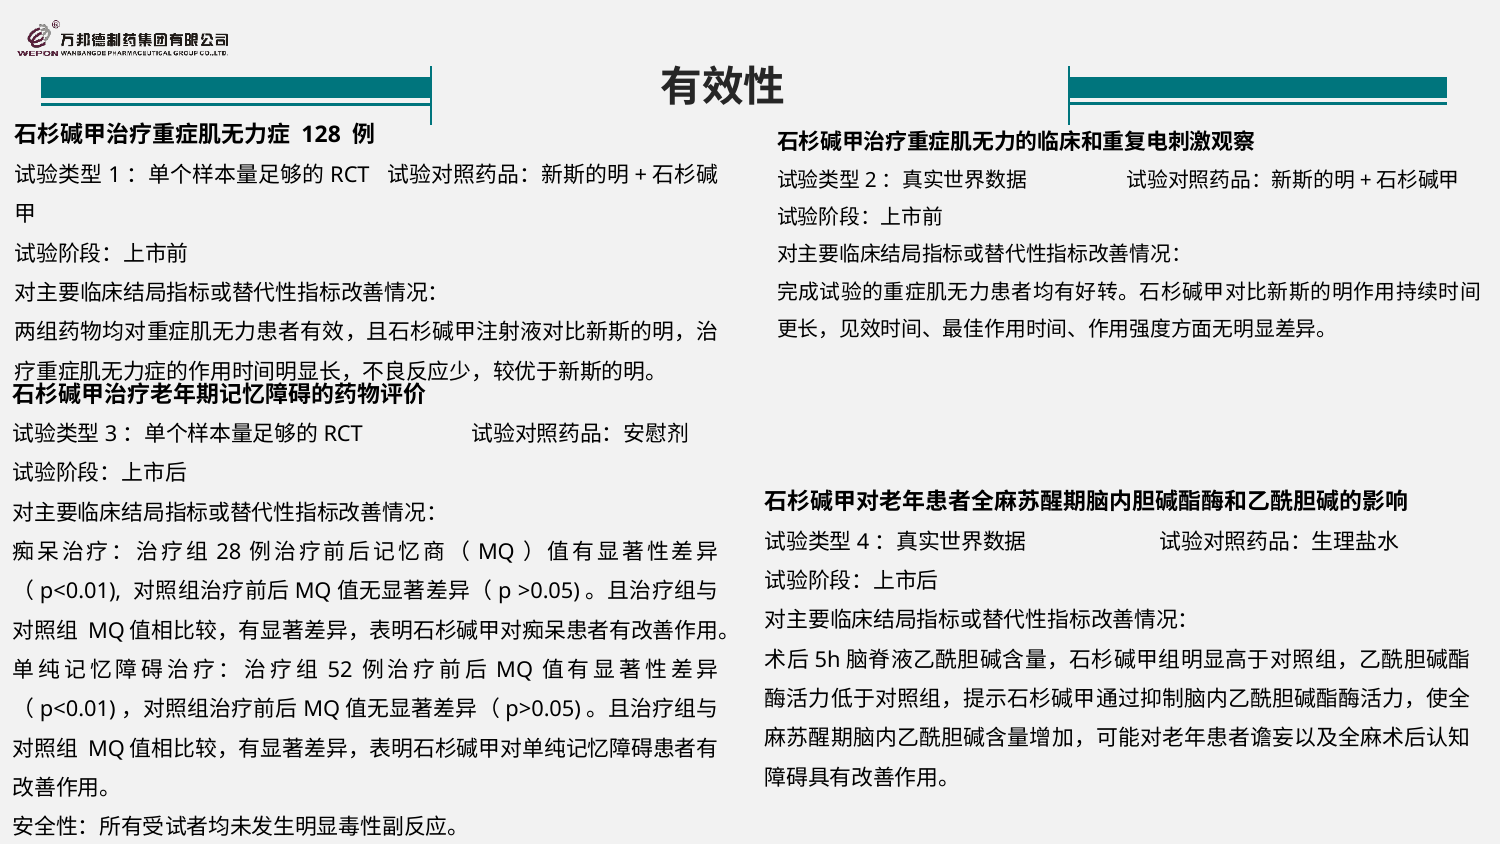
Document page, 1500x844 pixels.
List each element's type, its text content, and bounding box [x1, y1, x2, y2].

text_box 石杉碱甲治疗老年期记忆障碍的药物评价 试验类型3：单个样本量足够的RCT 试验对照药品：安慰剂 试验阶段：上市后 对主要临床结局指标或替代性指标改善情况： 痴呆治疗：治疗组28例治疗前后记忆商（MQ）值有显著性差异（p<0.01), 对照组治疗前后MQ值无显著差异（p >0.05)。且治疗组与对照组 MQ值相比较，有显著差异，表明石杉碱甲对痴呆患者有改善作用。 单纯记忆障碍治疗：治疗组52例治疗前后MQ值有显著性差异（p<0.01)，对照组治疗前后MQ值无显著差异（p>0.05)。且治疗组与对照组 MQ值相比较，有显著差异，表明石杉碱甲对单纯记忆障碍患者有改善作用。 安全性：所有受试者均未发生明显毒性副反应。 [0, 357, 734, 844]
text_box 石杉碱甲治疗重症肌无力的临床和重复电刺激观察 试验类型2：真实世界数据 试验对照药品：新斯的明+石杉碱甲 试验阶段：上市前 对主要临床结局指标或替代性指标改善情况： 完成试验的重症肌无力患者均有好转。石杉碱甲对比新斯的明作用持续时间更长，见效时间、最佳作用时间、作用强度方面无明显差异。 [762, 107, 1496, 349]
text_box 石杉碱甲对老年患者全麻苏醒期脑内胆碱酯酶和乙酰胆碱的影响 试验类型4：真实世界数据 试验对照药品：生理盐水 试验阶段：上市后 对主要临床结局指标或替代性指标改善情况： 术后5h脑脊液乙酰胆碱含量，石杉碱甲组明显高于对照组，乙酰胆碱酯酶活力低于对照组，提示石杉碱甲通过抑制脑内乙酰胆碱酯酶活力，使全麻苏醒期脑内乙酰胆碱含量增加，可能对老年患者谵妄以及全麻术后认知障碍具有改善作用。 [750, 465, 1486, 797]
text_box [41, 66, 432, 126]
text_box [1068, 65, 1448, 126]
text_box 石杉碱甲治疗重症肌无力症 128 例 试验类型1：单个样本量足够的RCT 试验对照药品：新斯的明+石杉碱甲 试验阶段：上市前 对主要临床结局指标或替代性指标改善情况： 两组药物均对重症肌无力患者有效，且石杉碱甲注射液对比新斯的明，治疗重症肌无力症的作用时间明显长，不良反应少，较优于新斯的明。 [0, 98, 734, 357]
picture [17, 20, 228, 56]
text_box 有效性 [392, 52, 1054, 118]
